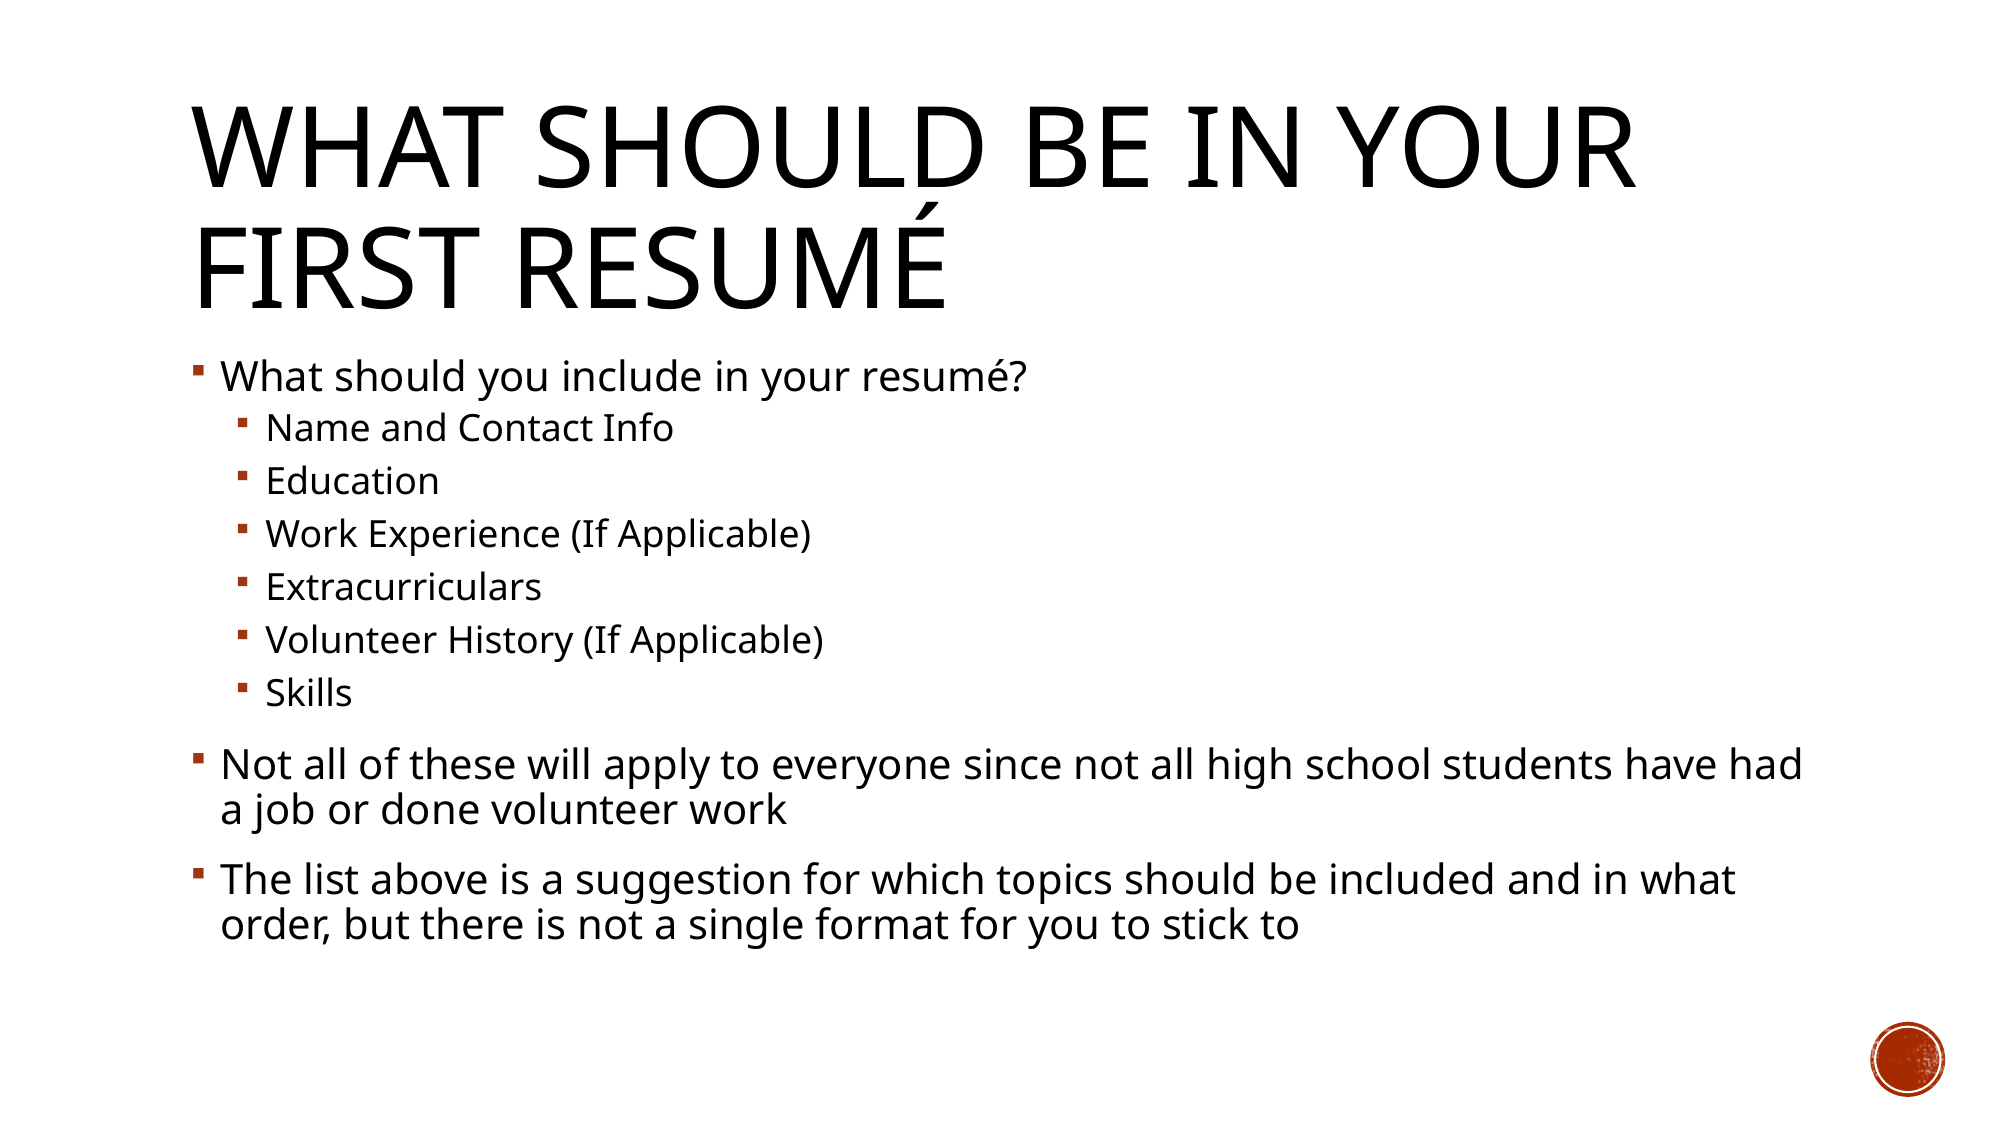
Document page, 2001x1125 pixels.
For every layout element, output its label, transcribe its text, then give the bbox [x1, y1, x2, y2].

title What Should Be in Your First Resumé [175, 79, 1826, 344]
list What should you include in your resumé? Name and Contact Info Education Work Experience (If Applicable) Extracurriculars Volunteer History (If Applicable) Skills Not all of these will apply to everyone since not all high school students have had a job or done volunteer work The list above is a suggestion for which topics should be included and in what order, but there is not a single format for you to stick to [175, 348, 1826, 1013]
